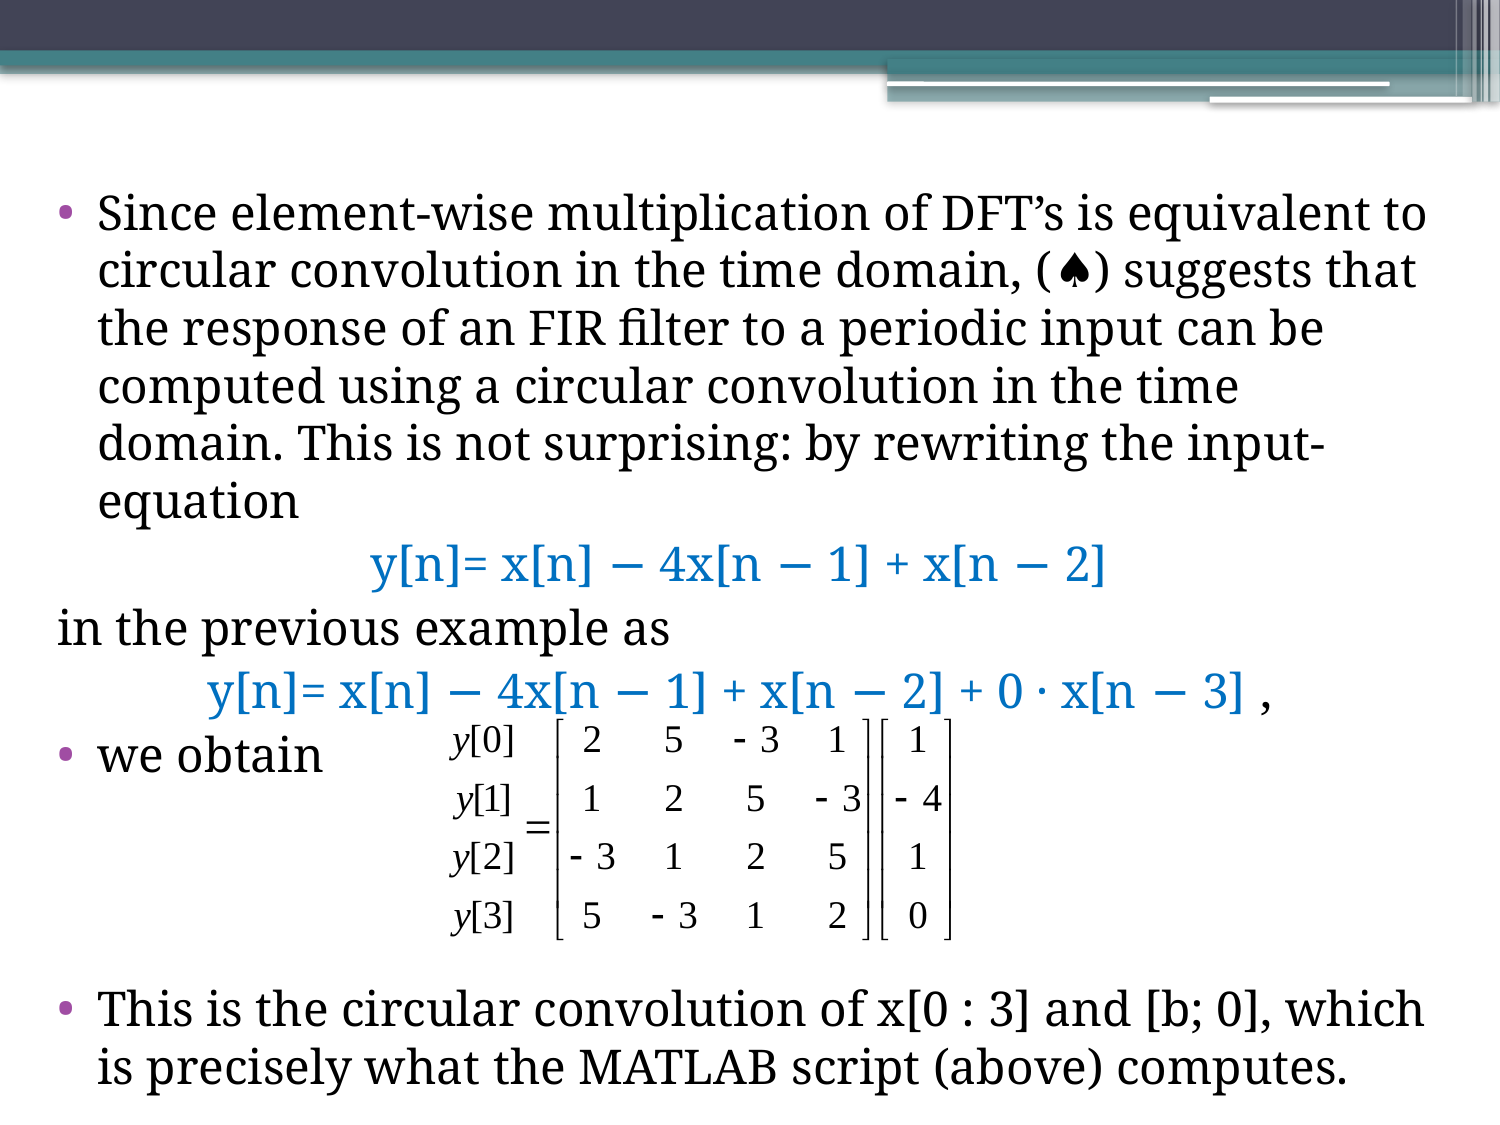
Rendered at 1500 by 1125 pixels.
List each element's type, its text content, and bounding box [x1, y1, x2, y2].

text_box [442, 712, 965, 948]
list Since element-wise multiplication of DFT’s is equivalent to circular convolution in the time domain, (♠) suggests that the response of an FIR ﬁlter to a periodic input can be computed using a circular convolution in the time domain. This is not surprising: by rewriting the input-equation y[n]= x[n] − 4x[n − 1] + x[n − 2] in the previous example as y[n]= x[n] − 4x[n − 1] + x[n − 2] + 0 · x[n − 3] , we obtain This is the circular convolution of x[0 : 3] and [b; 0], which is precisely what the MATLAB script (above) computes. [24, 174, 1450, 1123]
